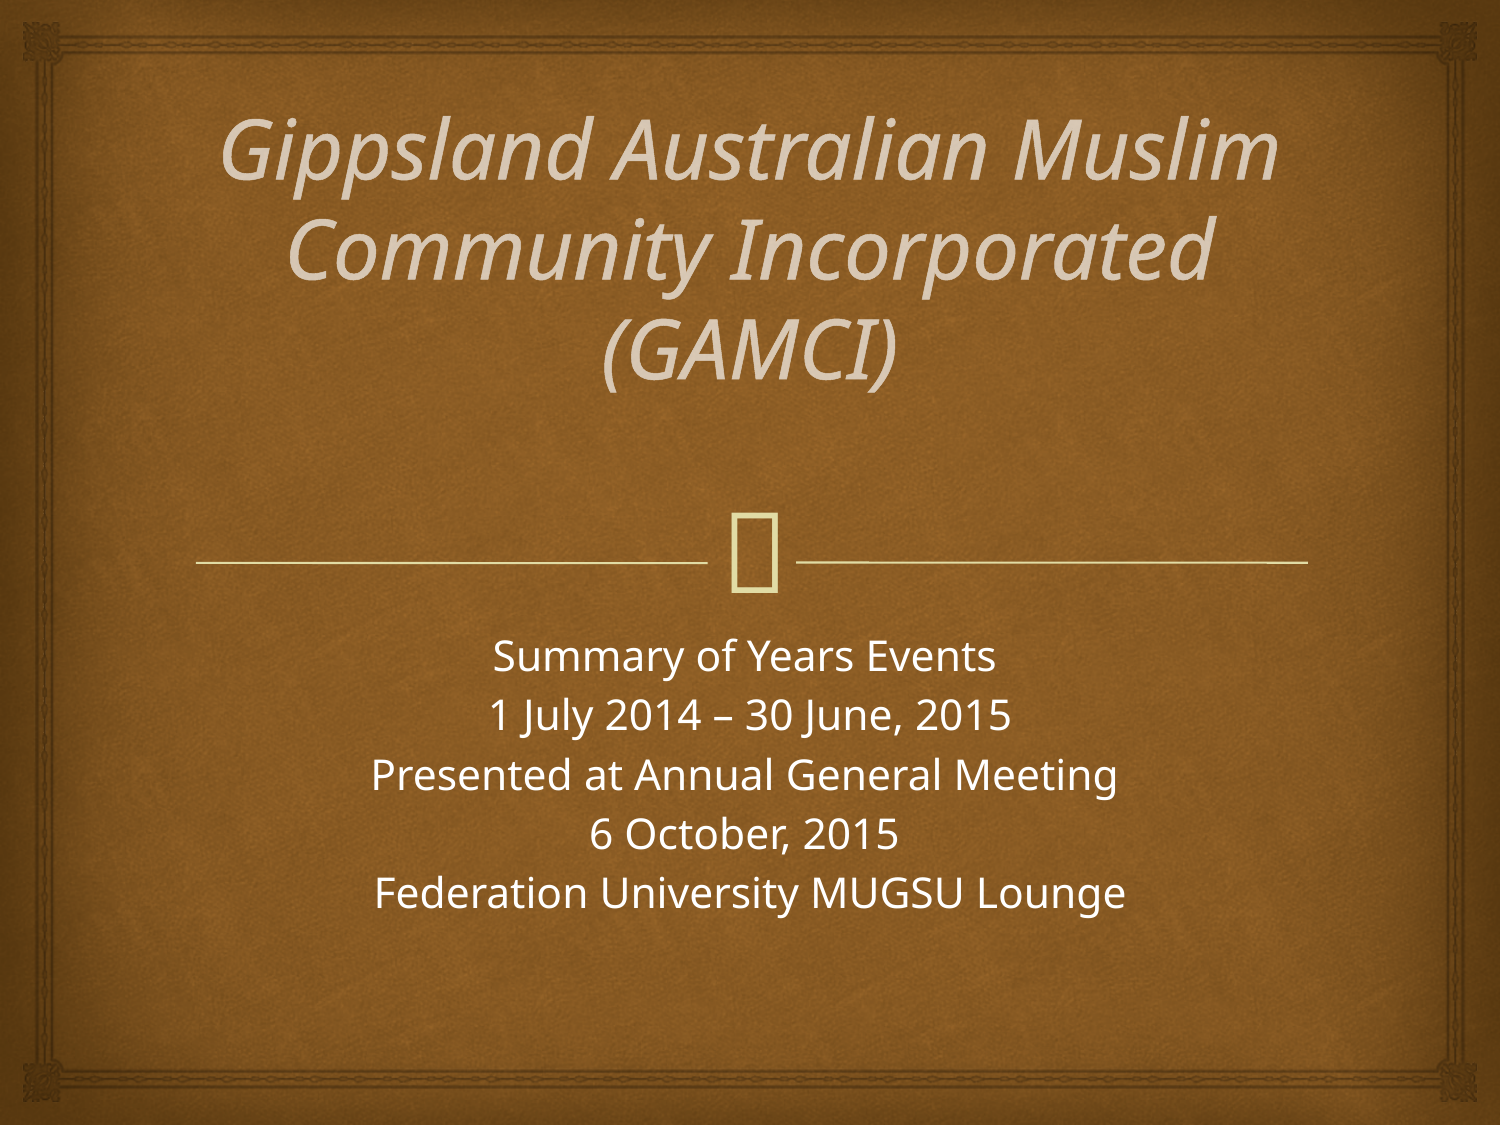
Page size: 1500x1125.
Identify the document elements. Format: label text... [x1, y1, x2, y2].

picture [0, 0, 1500, 1125]
subtitle Summary of Years Events 1 July 2014 – 30 June, 2015 Presented at Annual General Meeting 6 October, 2015 Federation University MUGSU Lounge [225, 621, 1275, 925]
title Gippsland Australian Muslim Community Incorporated (GAMCI) [112, 231, 1388, 504]
